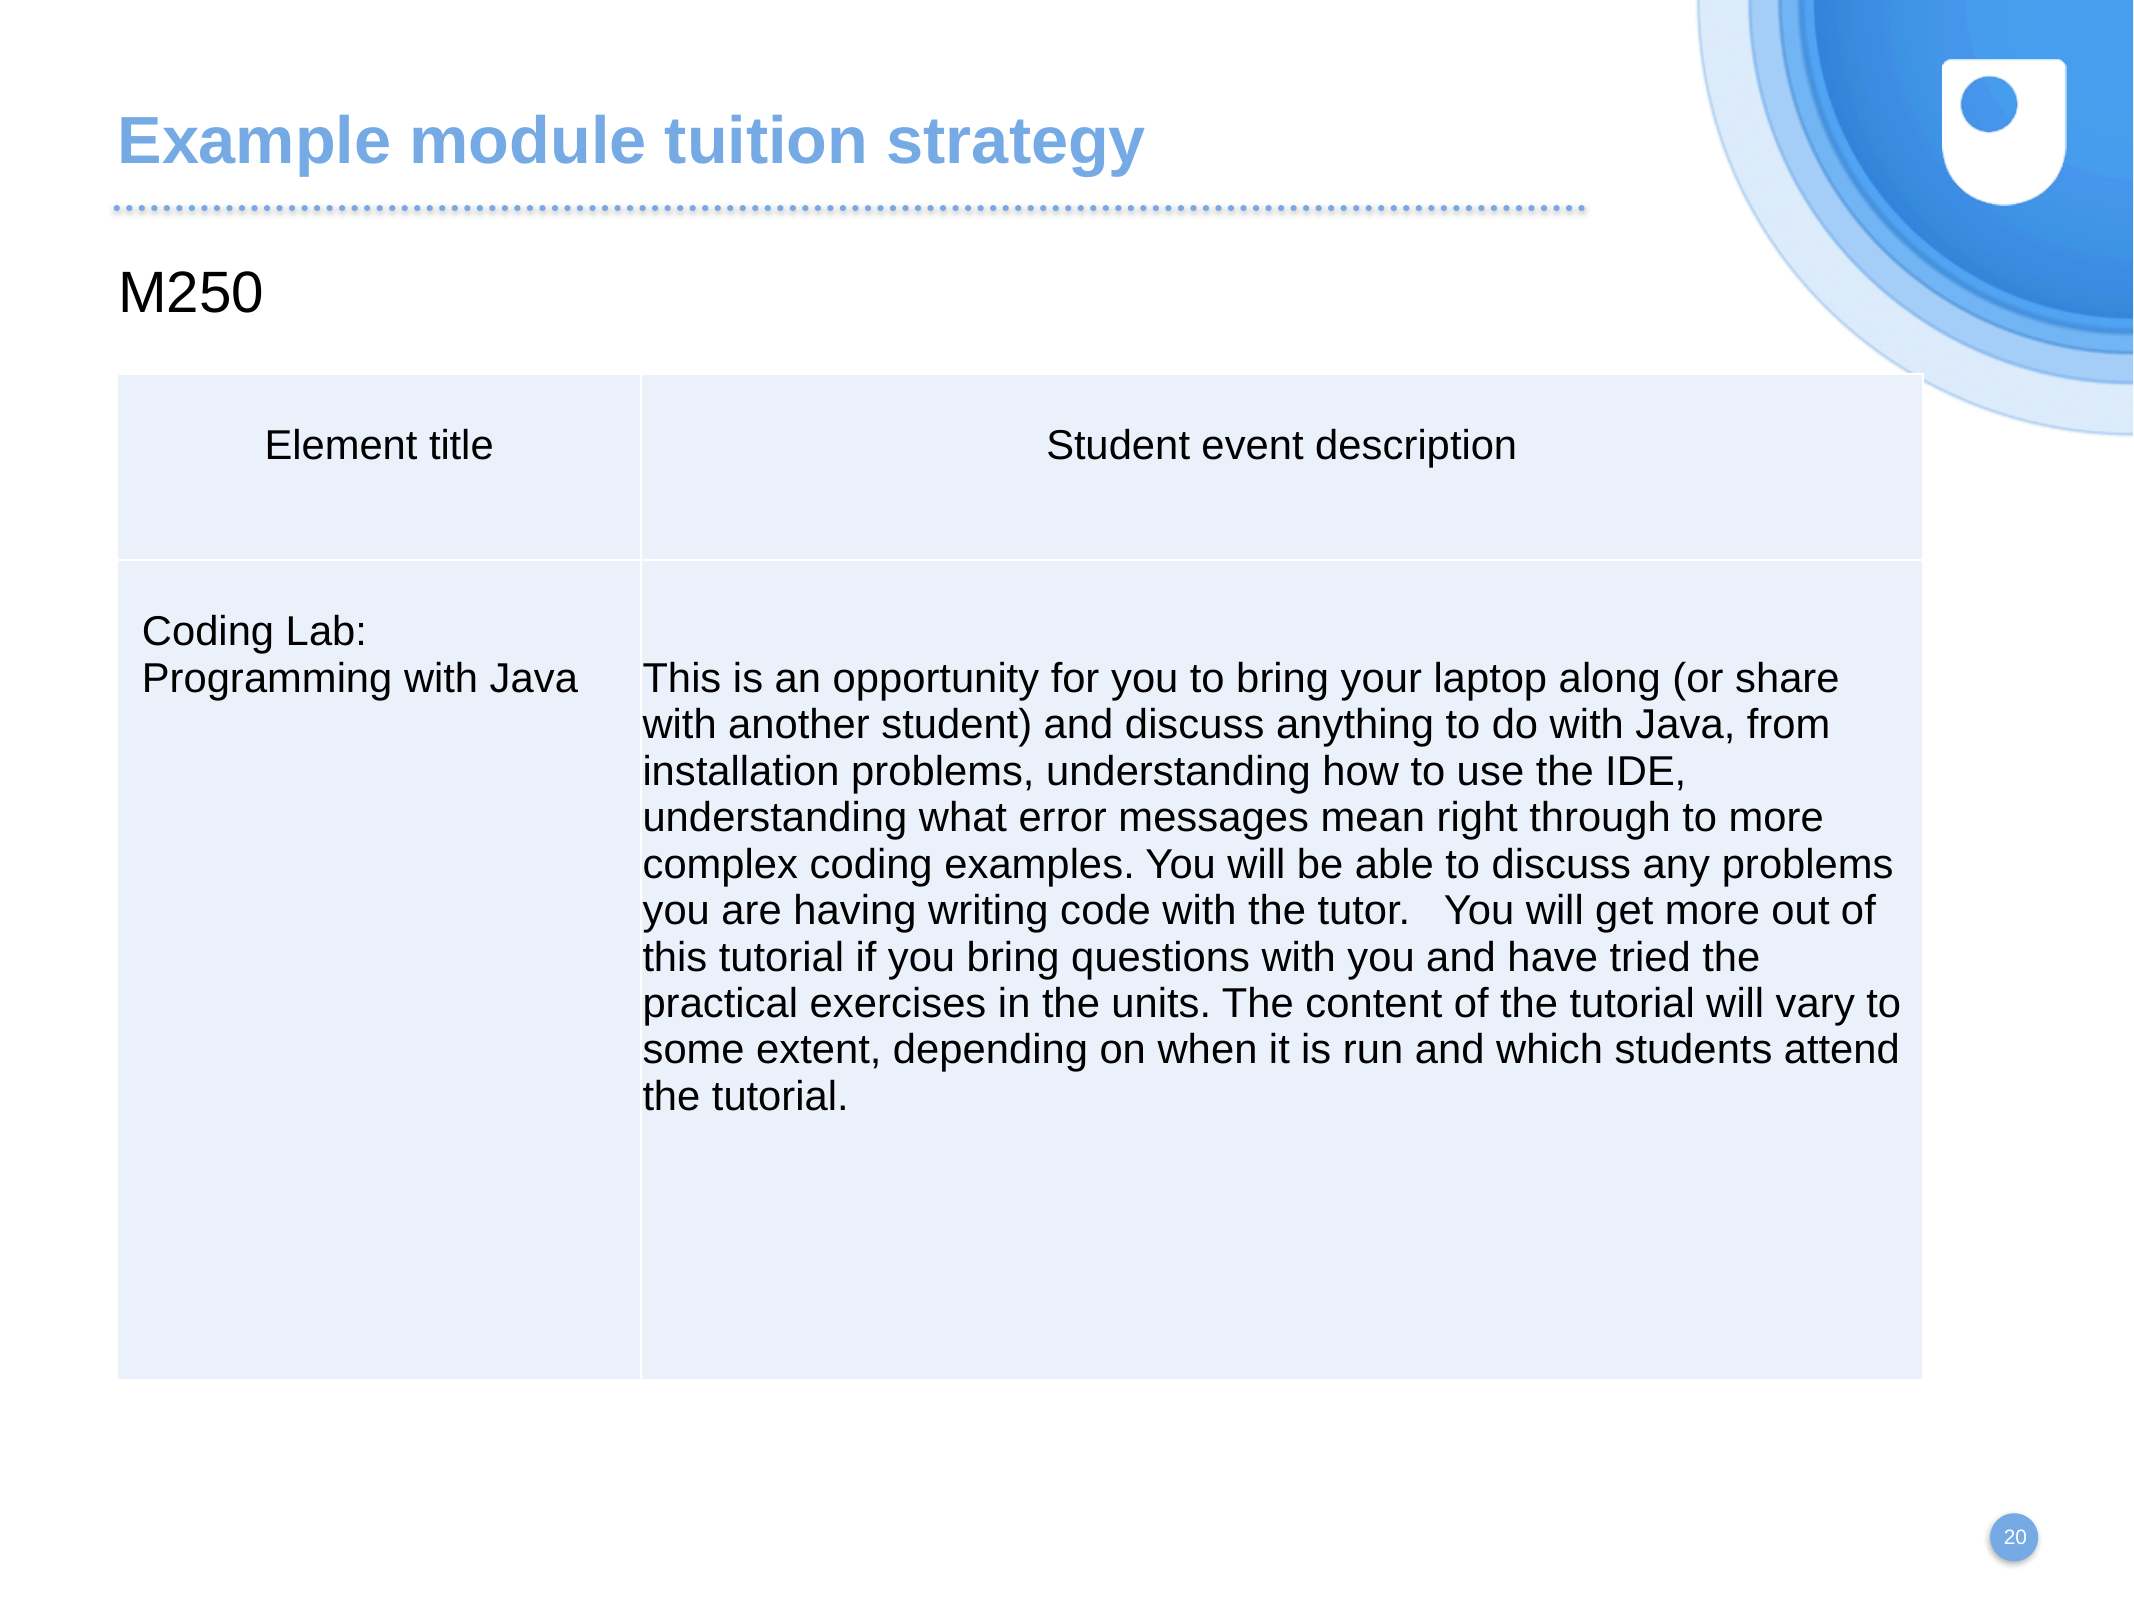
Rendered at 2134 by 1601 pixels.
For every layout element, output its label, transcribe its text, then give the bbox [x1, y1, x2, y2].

title Example module tuition strategy [117, 68, 1678, 204]
table_cell This is an opportunity for you to bring your laptop along (or share with another student) and discuss anything to do with Java, from installation problems, understanding how to use the IDE, understanding what error messages mean right through to more complex coding examples. You will be able to discuss any problems you are having writing code with the tutor. You will get more out of this tutorial if you bring questions with you and have tried the practical exercises in the units. The content of the tutorial will vary to some extent, depending on when it is run and which students attend the tutorial. [642, 561, 1922, 1379]
slide_number 20 [1974, 1493, 2057, 1579]
table_header Element title [118, 375, 640, 559]
picture [1643, 0, 2134, 488]
subtitle M250 [118, 253, 1678, 325]
table_cell Coding Lab: Programming with Java [118, 561, 640, 1379]
table_header Student event description [642, 375, 1922, 559]
